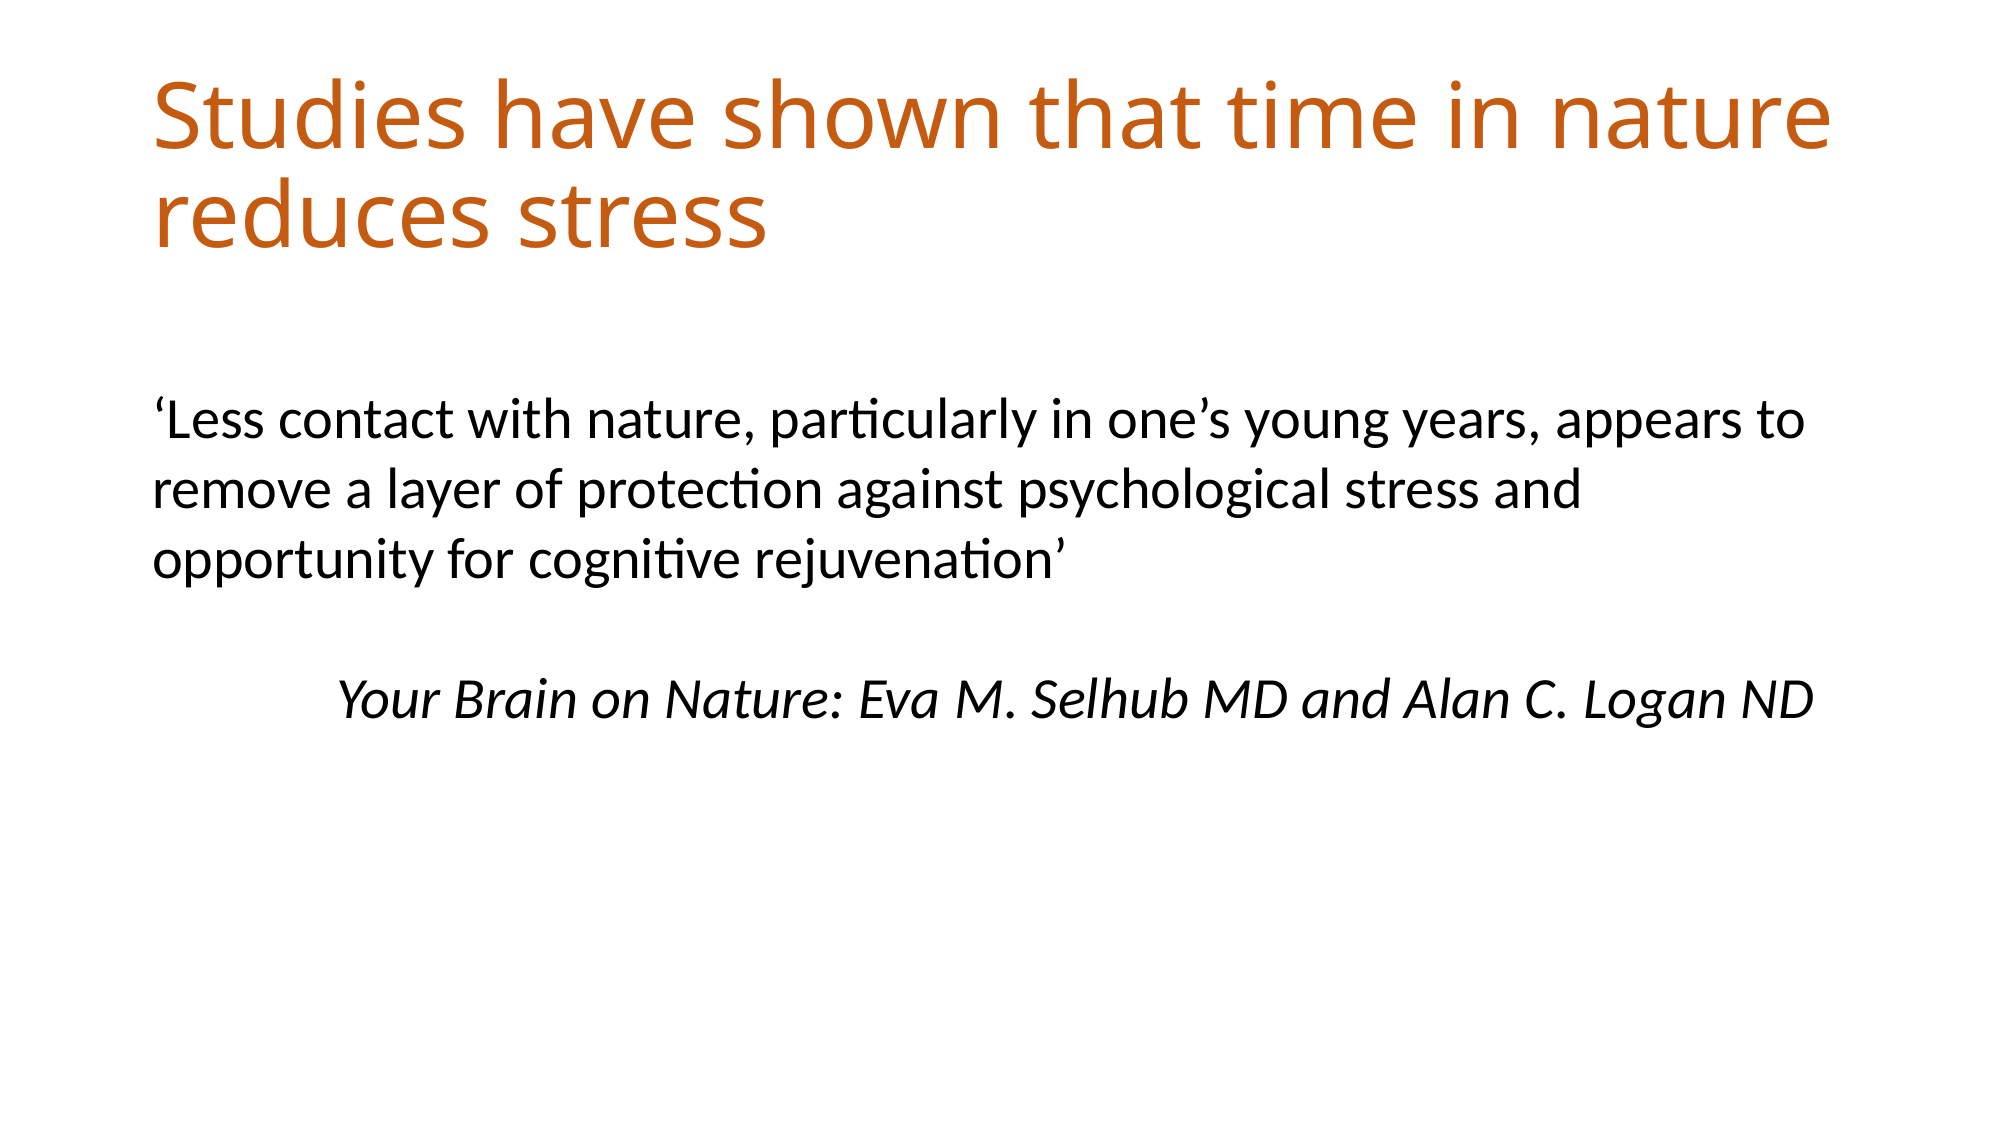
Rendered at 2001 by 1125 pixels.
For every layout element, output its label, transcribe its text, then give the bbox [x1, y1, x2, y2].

title Studies have shown that time in nature reduces stress [137, 59, 1863, 278]
text_box ‘Less contact with nature, particularly in one’s young years, appears to remove a layer of protection against psychological stress and opportunity for cognitive rejuvenation’ Your Brain on Nature: Eva M. Selhub MD and Alan C. Logan ND [137, 372, 1830, 738]
